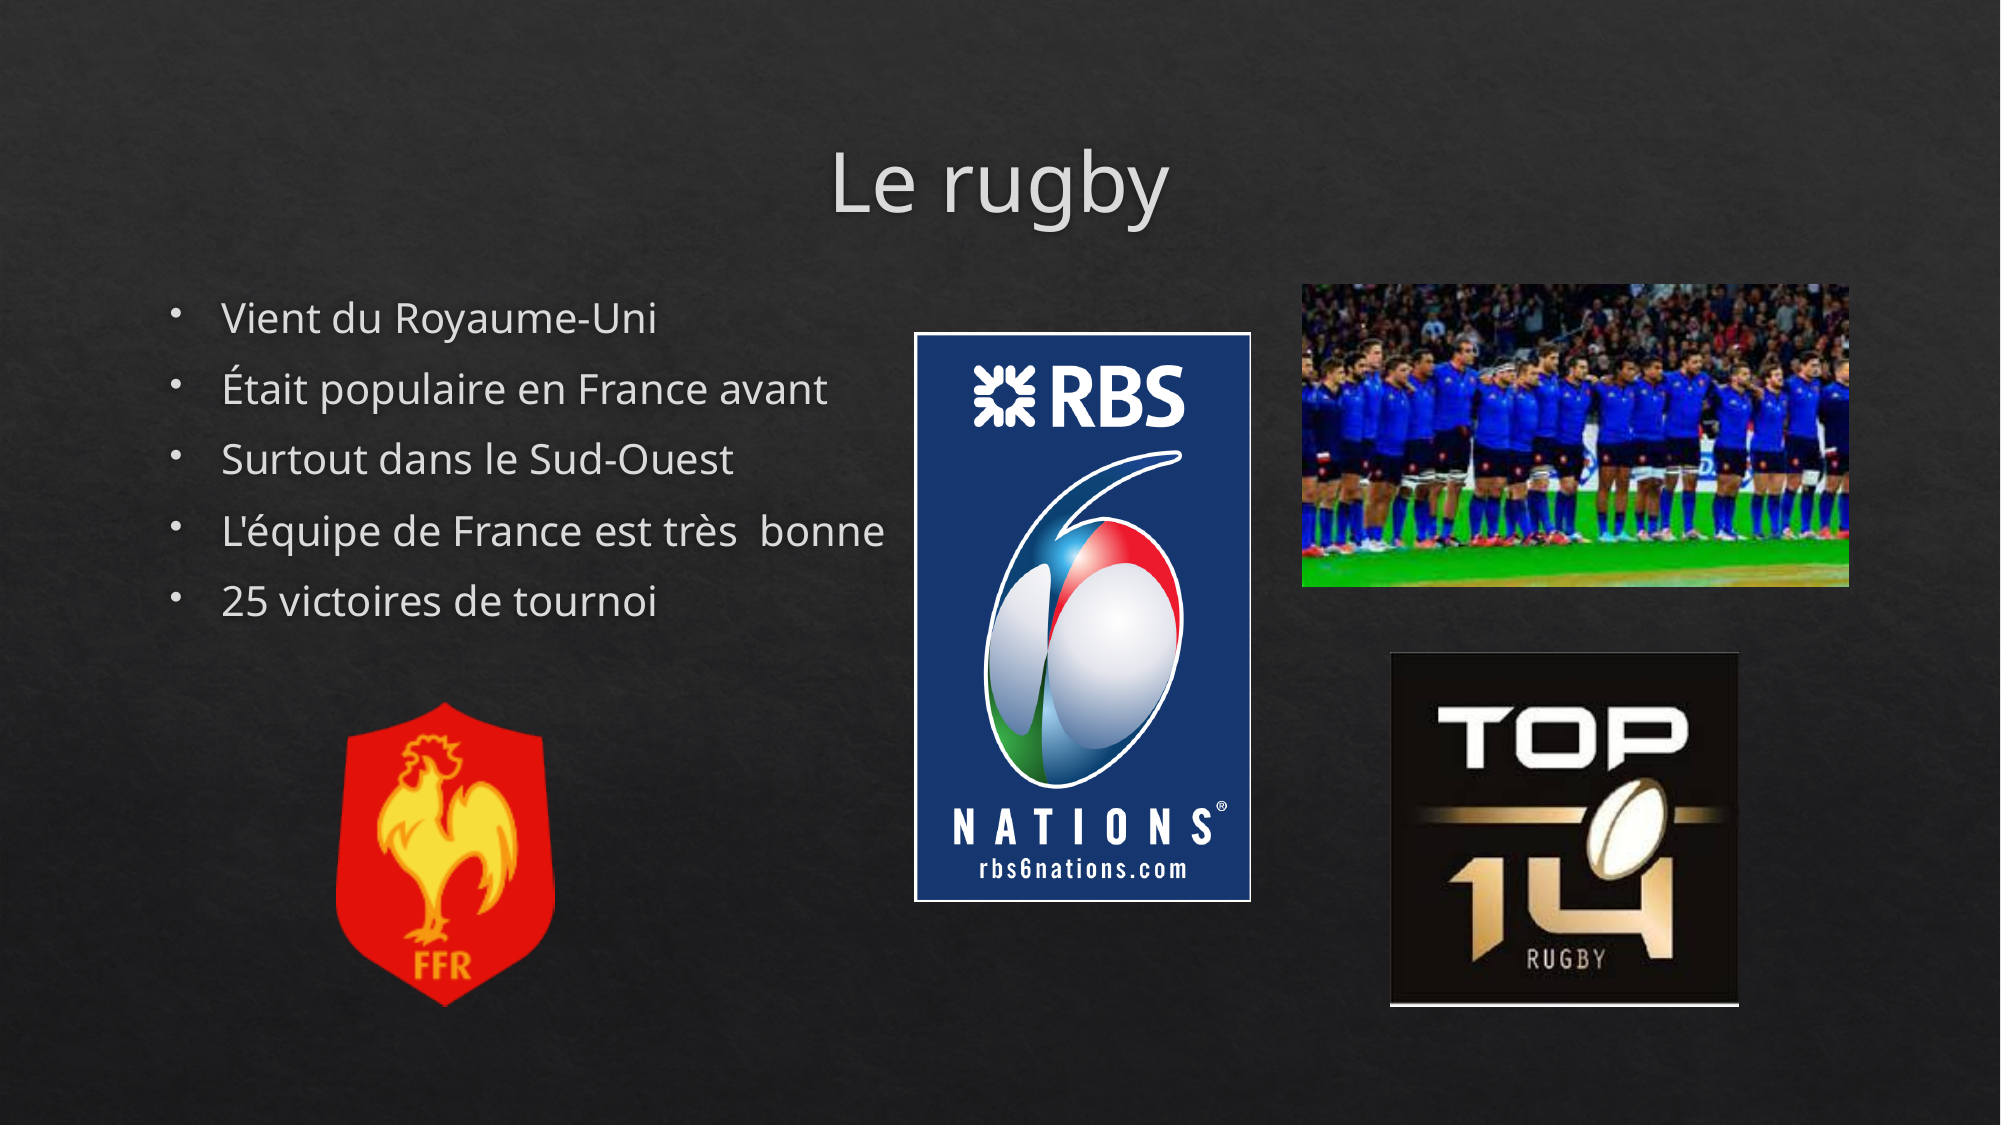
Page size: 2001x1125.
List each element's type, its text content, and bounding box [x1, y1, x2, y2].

title Le rugby [149, 99, 1849, 260]
picture [336, 702, 556, 1007]
picture [913, 332, 1251, 902]
list Vient du Royaume-Uni Était populaire en France avant Surtout dans le Sud-Ouest L'équipe de France est très bonne 25 victoires de tournoi [149, 284, 1849, 950]
picture [1390, 652, 1740, 1007]
picture [1302, 283, 1849, 587]
